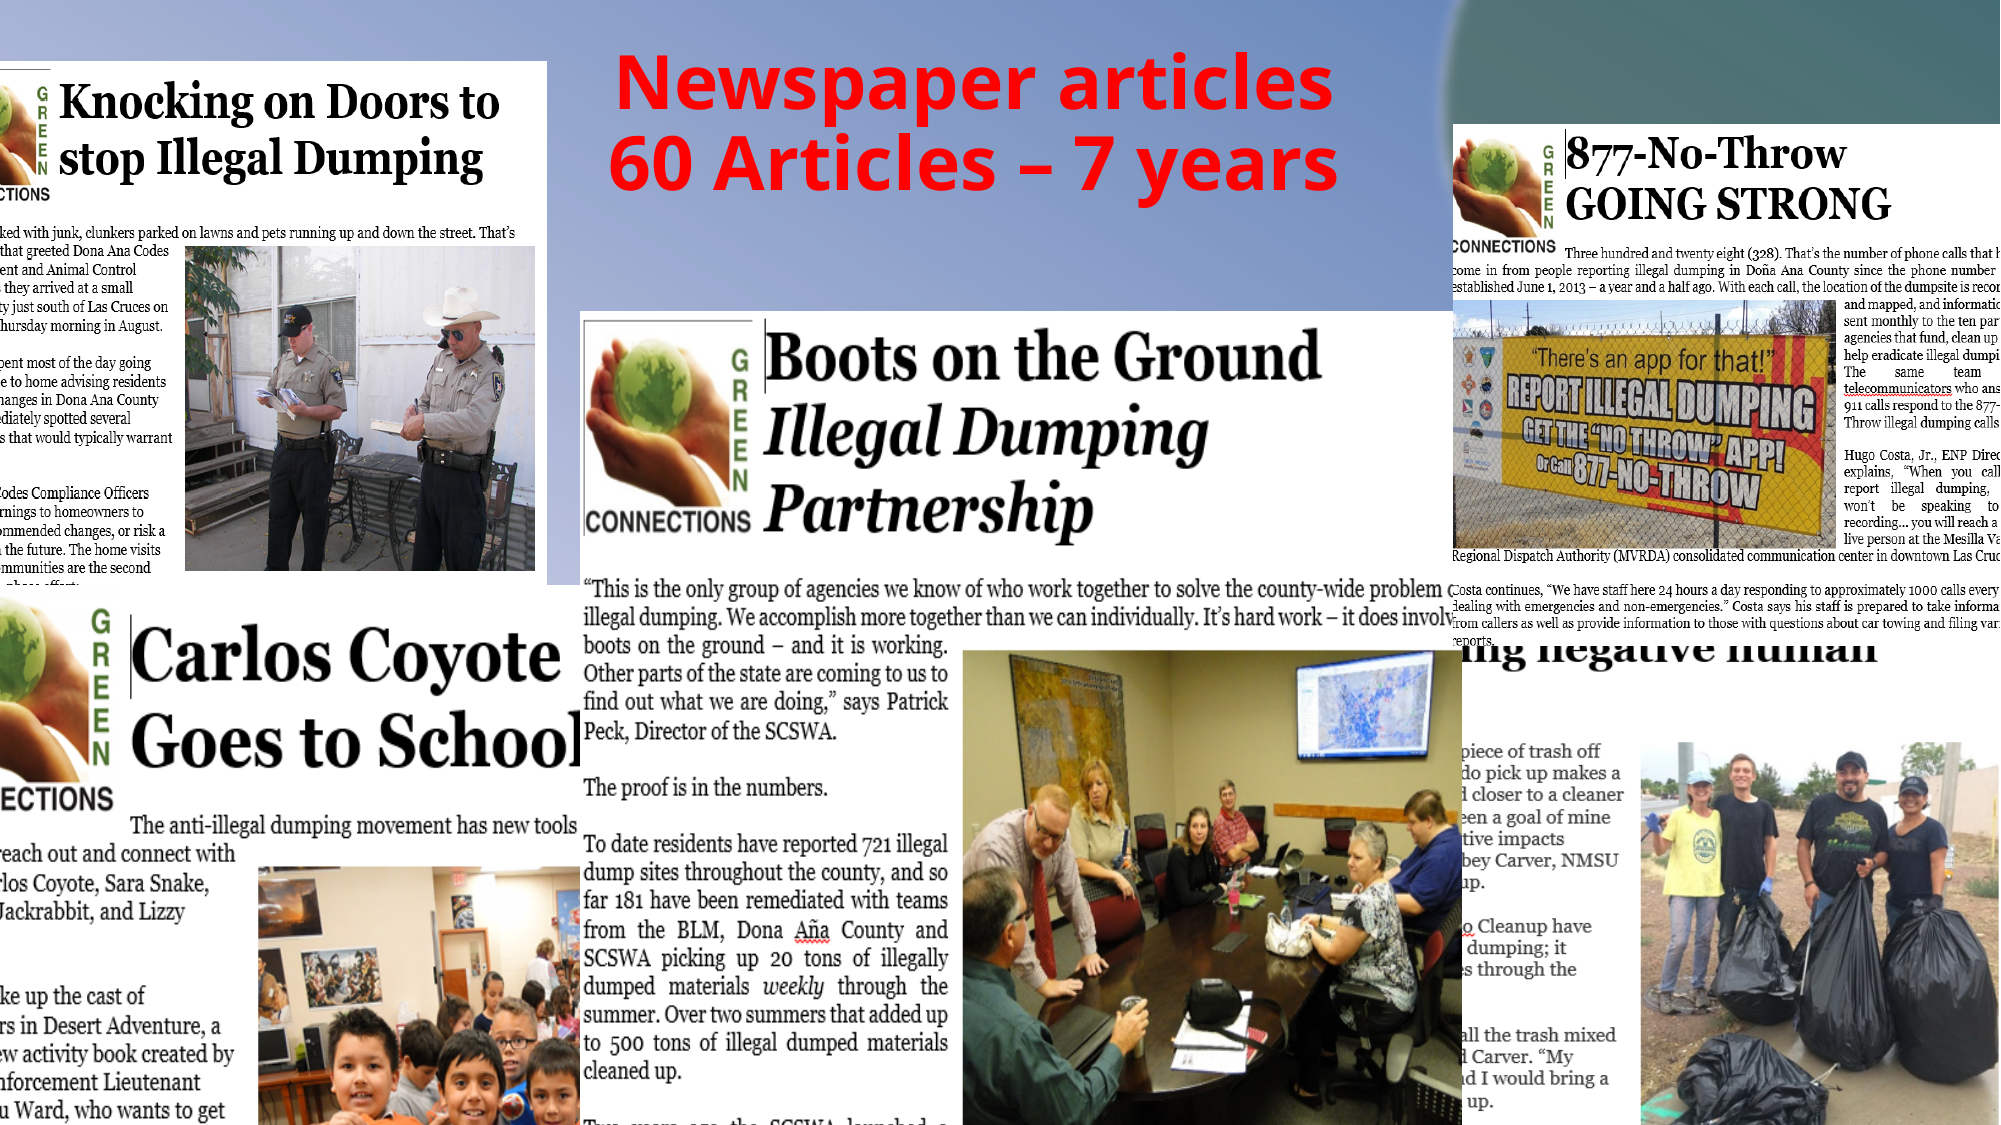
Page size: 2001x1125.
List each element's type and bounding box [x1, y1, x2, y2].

list [1462, 646, 2000, 1125]
picture [0, 0, 2000, 1125]
